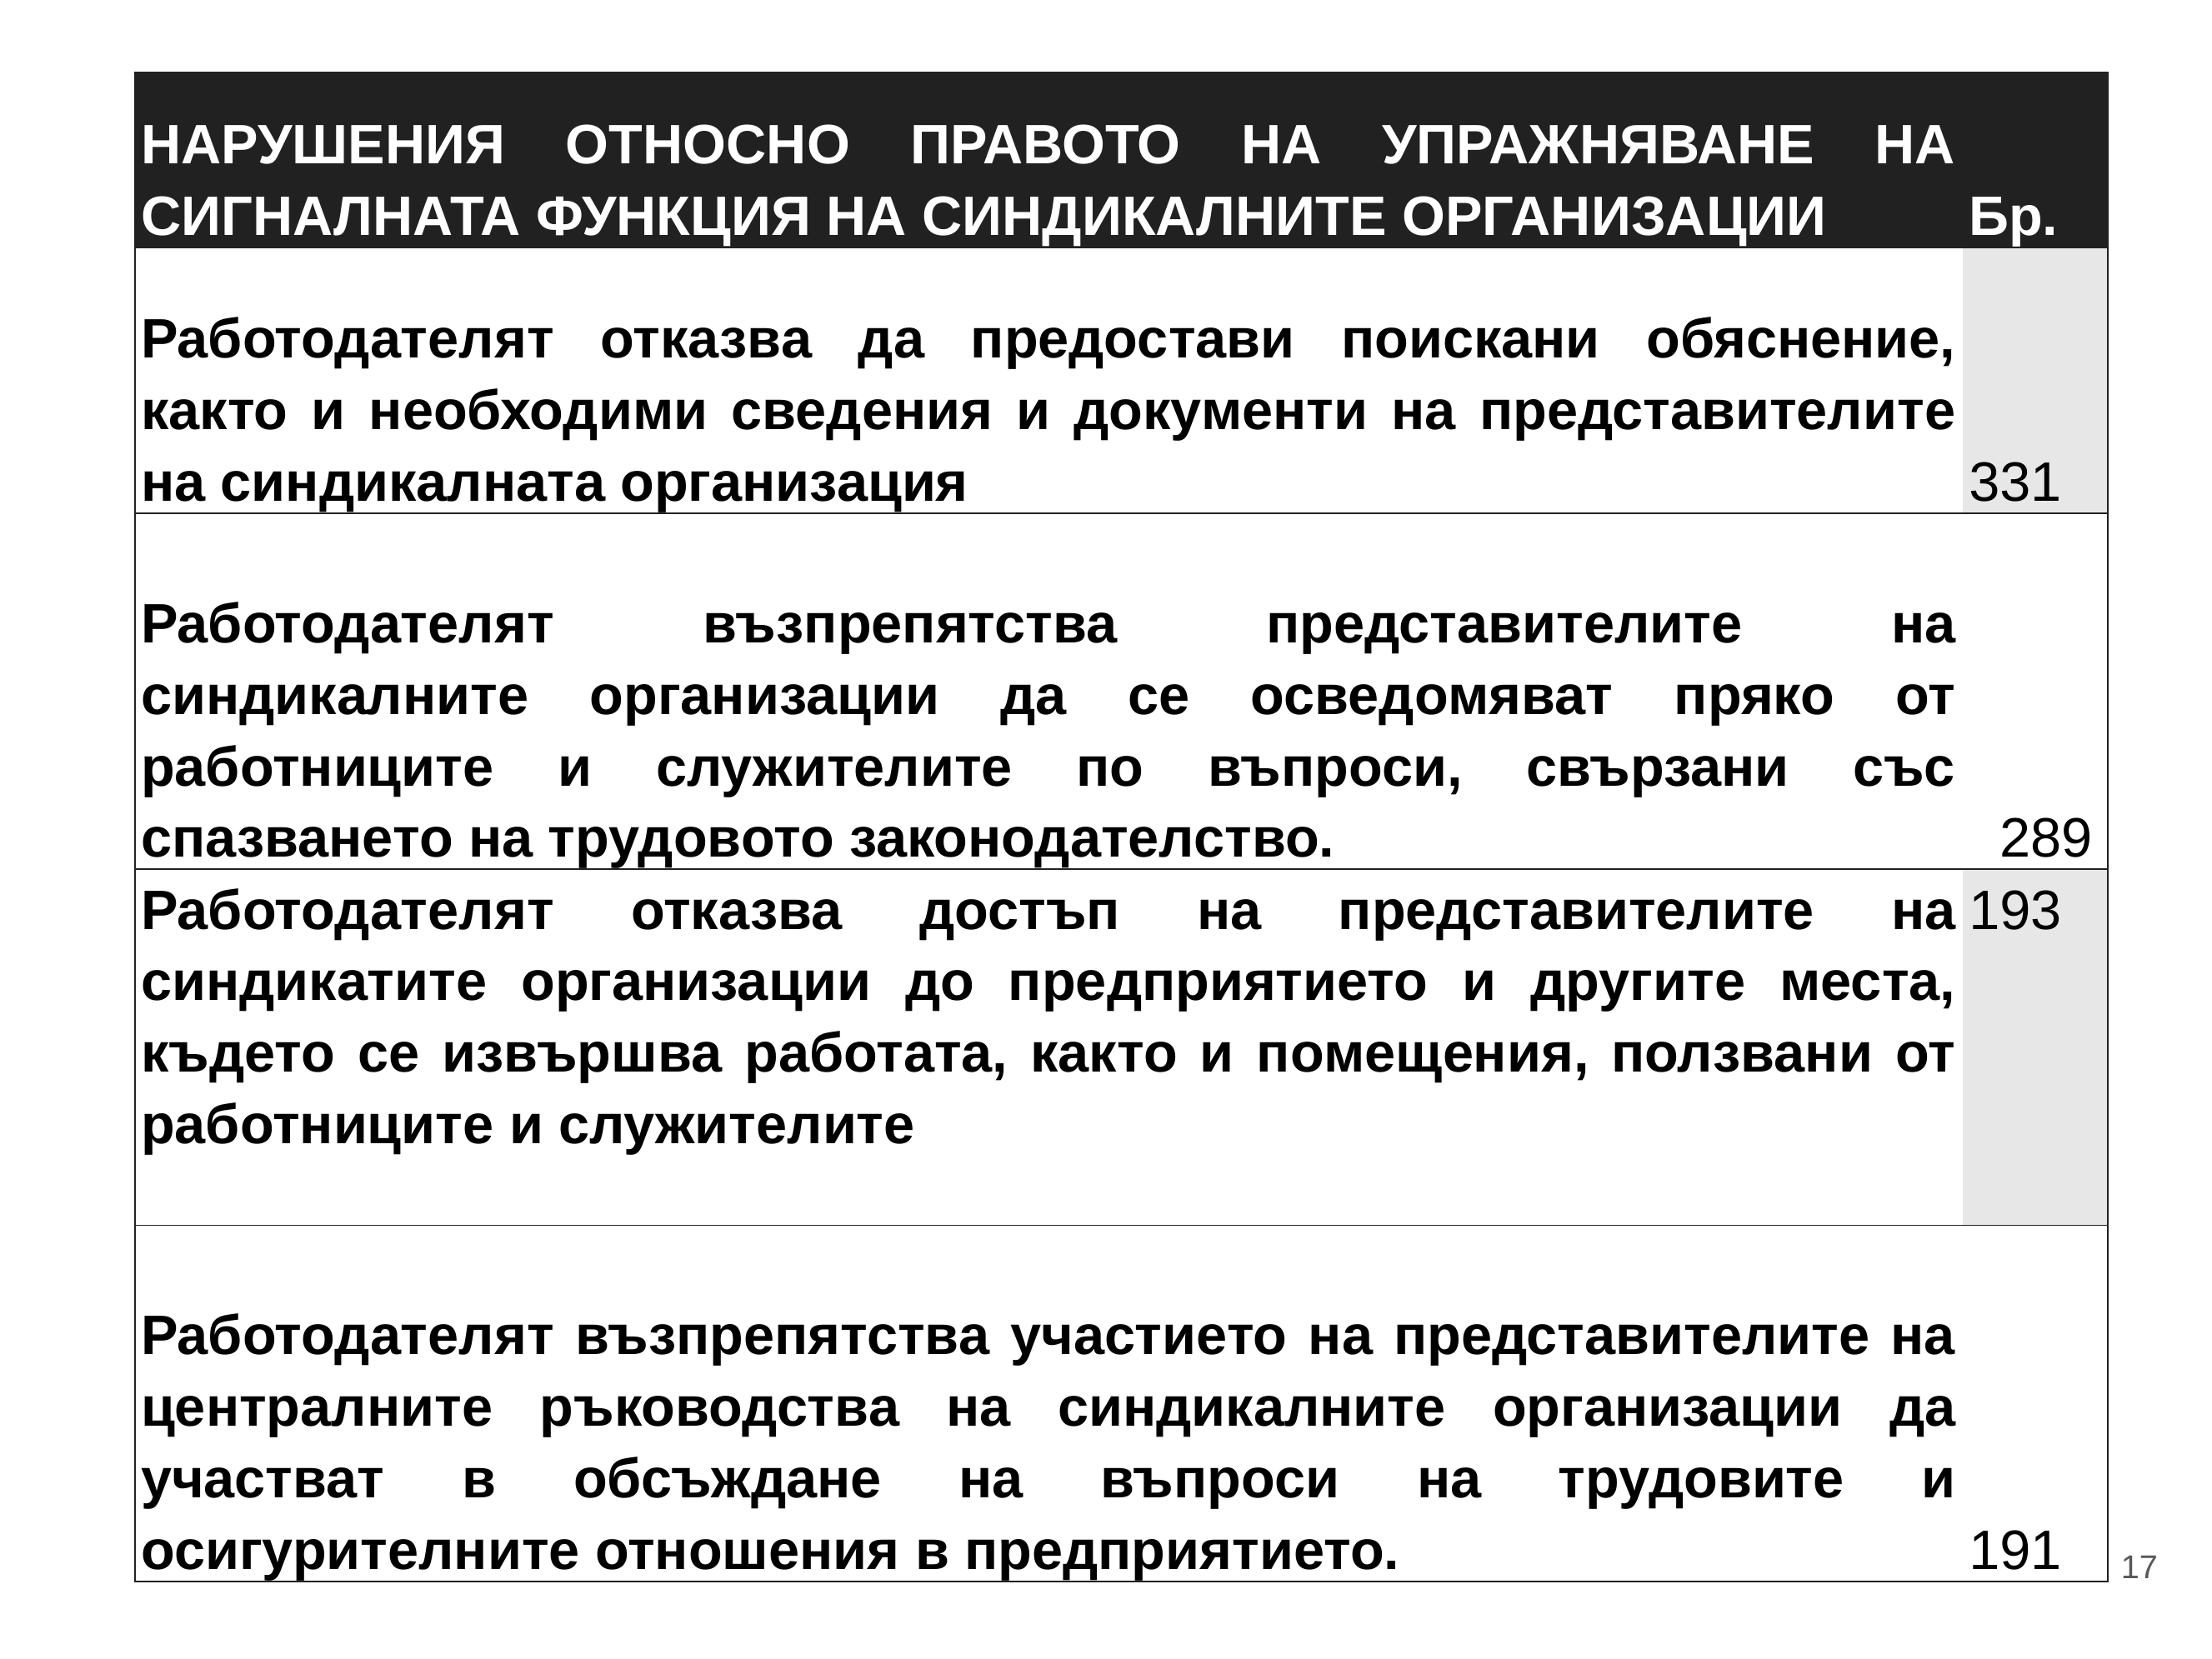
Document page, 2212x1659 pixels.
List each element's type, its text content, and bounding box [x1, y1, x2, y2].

table_cell Работодателят възпрепятства представителите на синдикалните организации да се осведомяват пряко от работниците и служителите по въпроси, свързани със спазването на трудовото законодателство. [136, 514, 1963, 868]
table_cell 193 [1963, 870, 2107, 1225]
table_header НАРУШЕНИЯ ОТНОСНО ПРАВОТО НА УПРАЖНЯВАНЕ НА СИГНАЛНАТА ФУНКЦИЯ НА СИНДИКАЛНИТЕ ОРГАНИЗАЦИИ [136, 73, 1963, 247]
table_cell Работодателят отказва да предостави поискани обяснение, както и необходими сведения и документи на представителите на синдикалната организация [136, 248, 1963, 512]
table_cell Работодателят възпрепятства участието на представителите на централните ръководства на синдикалните организации да участват в обсъждане на въпроси на трудовите и осигурителните отношения в предприятието. [136, 1226, 1963, 1581]
table_cell Работодателят отказва достъп на представителите на синдикатите организации до предприятието и другите места, където се извършва работата, както и помещения, ползвани от работниците и служителите [136, 870, 1963, 1225]
table_header Бр. [1963, 73, 2107, 247]
table_cell 191 [1963, 1226, 2107, 1581]
table_cell 289 [1963, 514, 2107, 868]
table_cell 331 [1963, 248, 2107, 512]
slide_number 17 [2049, 1503, 2182, 1631]
